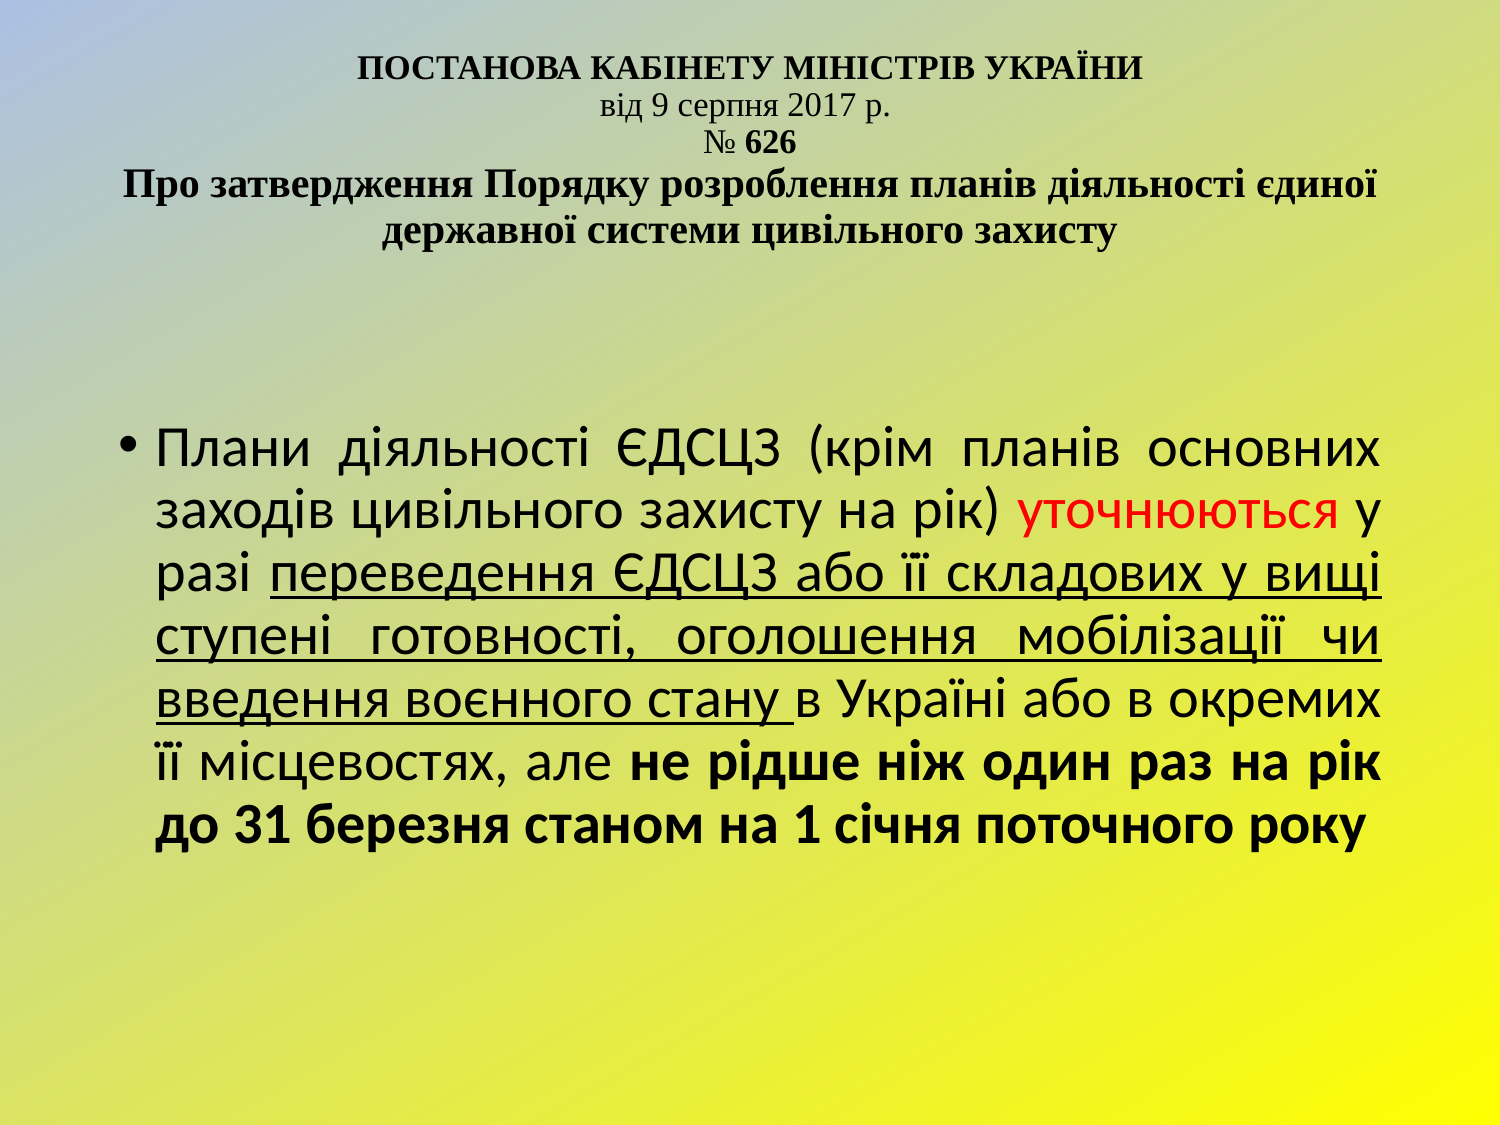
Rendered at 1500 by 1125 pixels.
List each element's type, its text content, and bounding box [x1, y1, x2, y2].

title ПОСТАНОВА КАБІНЕТУ МІНІСТРІВ УКРАЇНИ від 9 серпня 2017 р. № 626 Про затвердження Порядку розроблення планів діяльності єдиної державної системи цивільного захисту [103, 42, 1397, 260]
list Плани діяльності ЄДСЦЗ (крім планів основних заходів цивільного захисту на рік) уточнюються у разі переведення ЄДСЦЗ або її складових у вищі ступені готовності, оголошення мобілізації чи введення воєнного стану в Україні або в окремих її місцевостях, але не рідше ніж один раз на рік до 31 березня станом на 1 січня поточного року [103, 408, 1397, 935]
